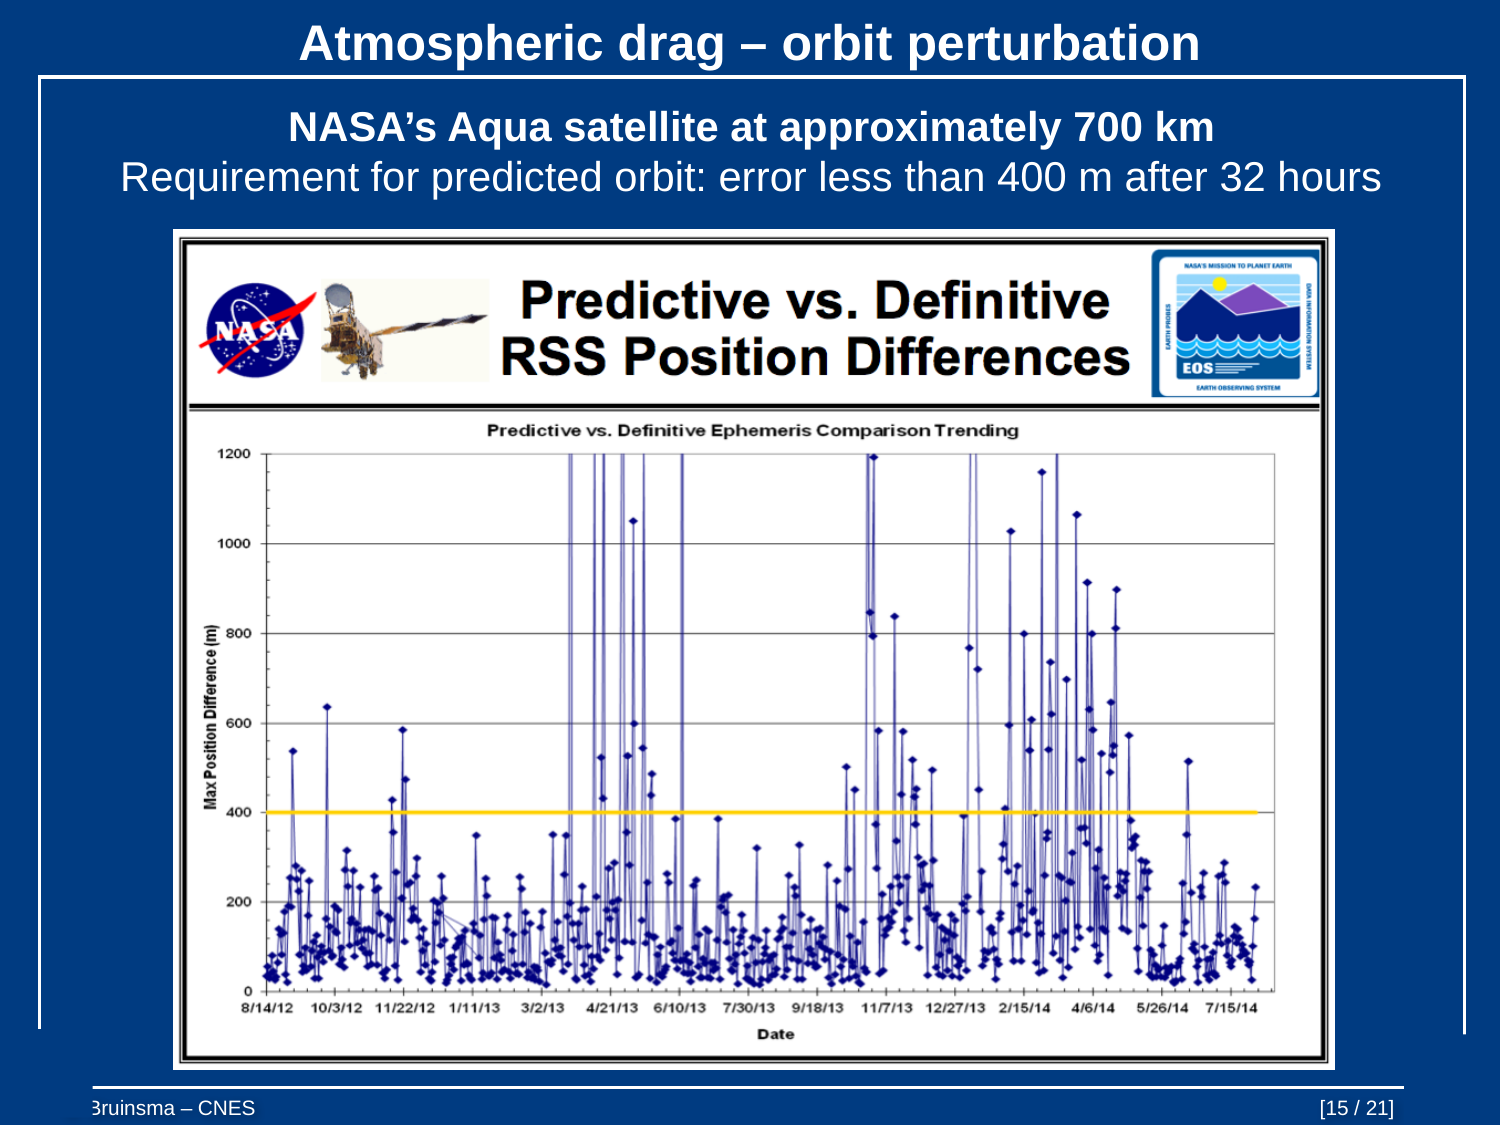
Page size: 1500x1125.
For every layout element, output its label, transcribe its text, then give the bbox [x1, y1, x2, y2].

picture [173, 229, 1335, 1071]
text_box Atmospheric drag – orbit perturbation [24, 3, 1475, 78]
text_box NASA’s Aqua satellite at approximately 700 km Requirement for predicted orbit: error less than 400 m after 32 hours [57, 92, 1446, 208]
